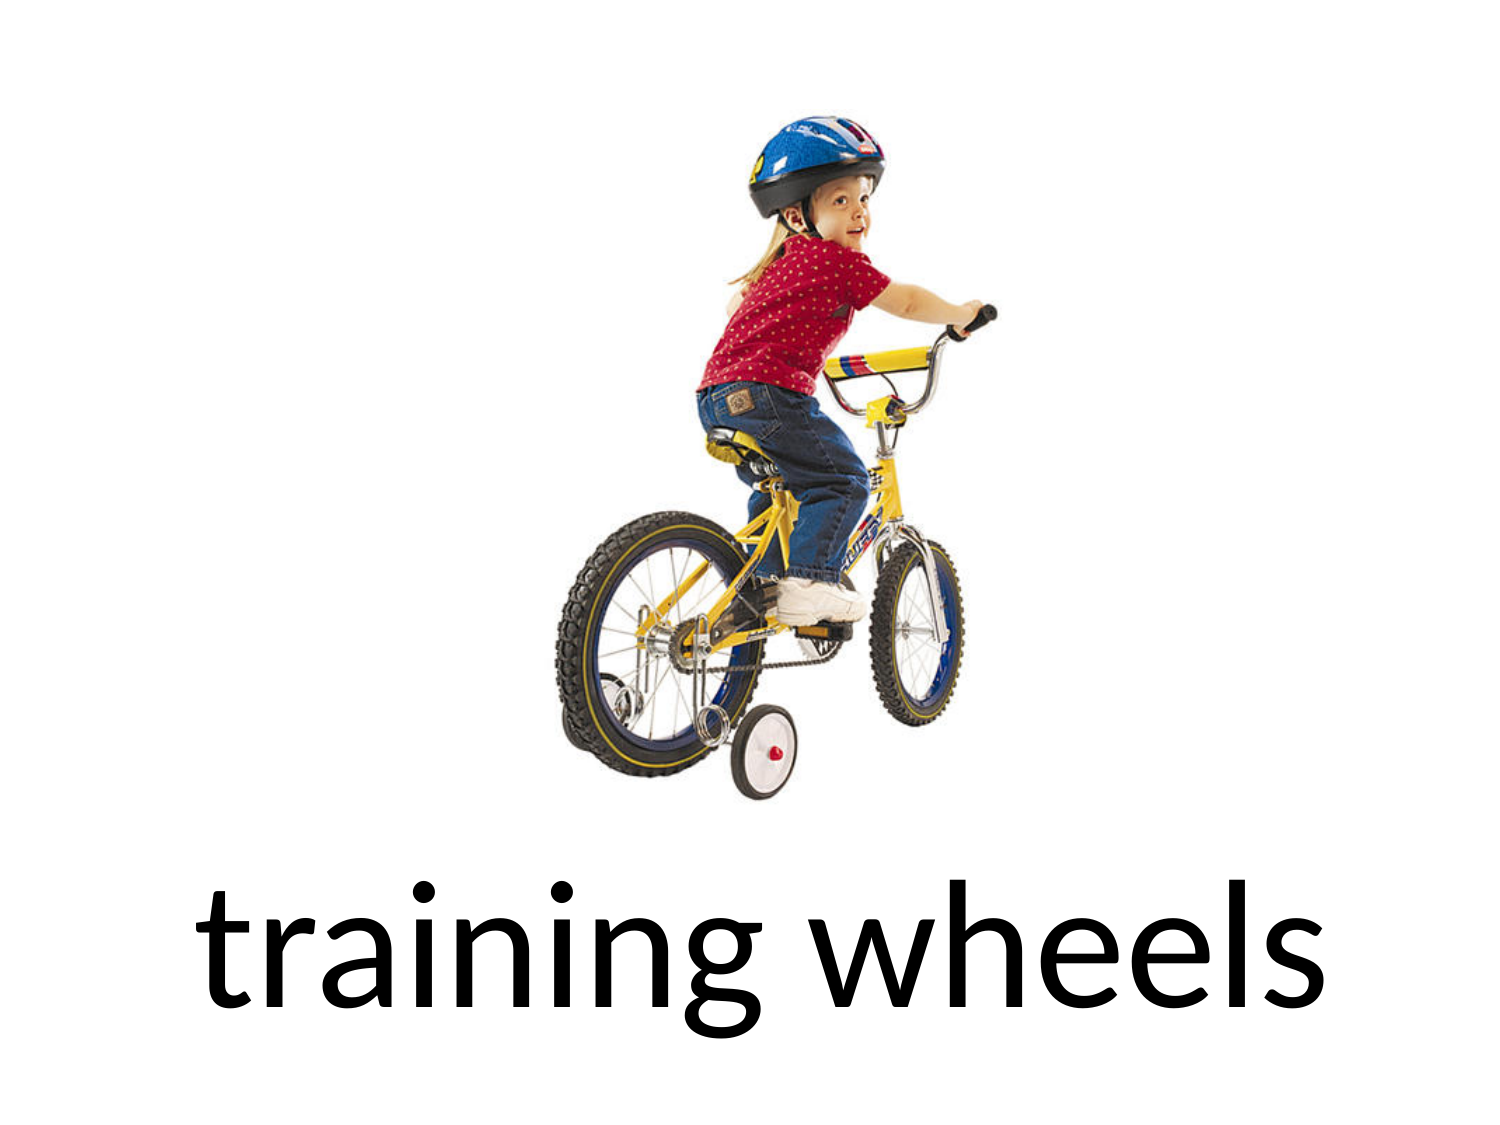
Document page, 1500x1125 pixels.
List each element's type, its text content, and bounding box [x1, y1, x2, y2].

picture [420, 109, 1122, 811]
text_box training wheels [124, 817, 1400, 1052]
